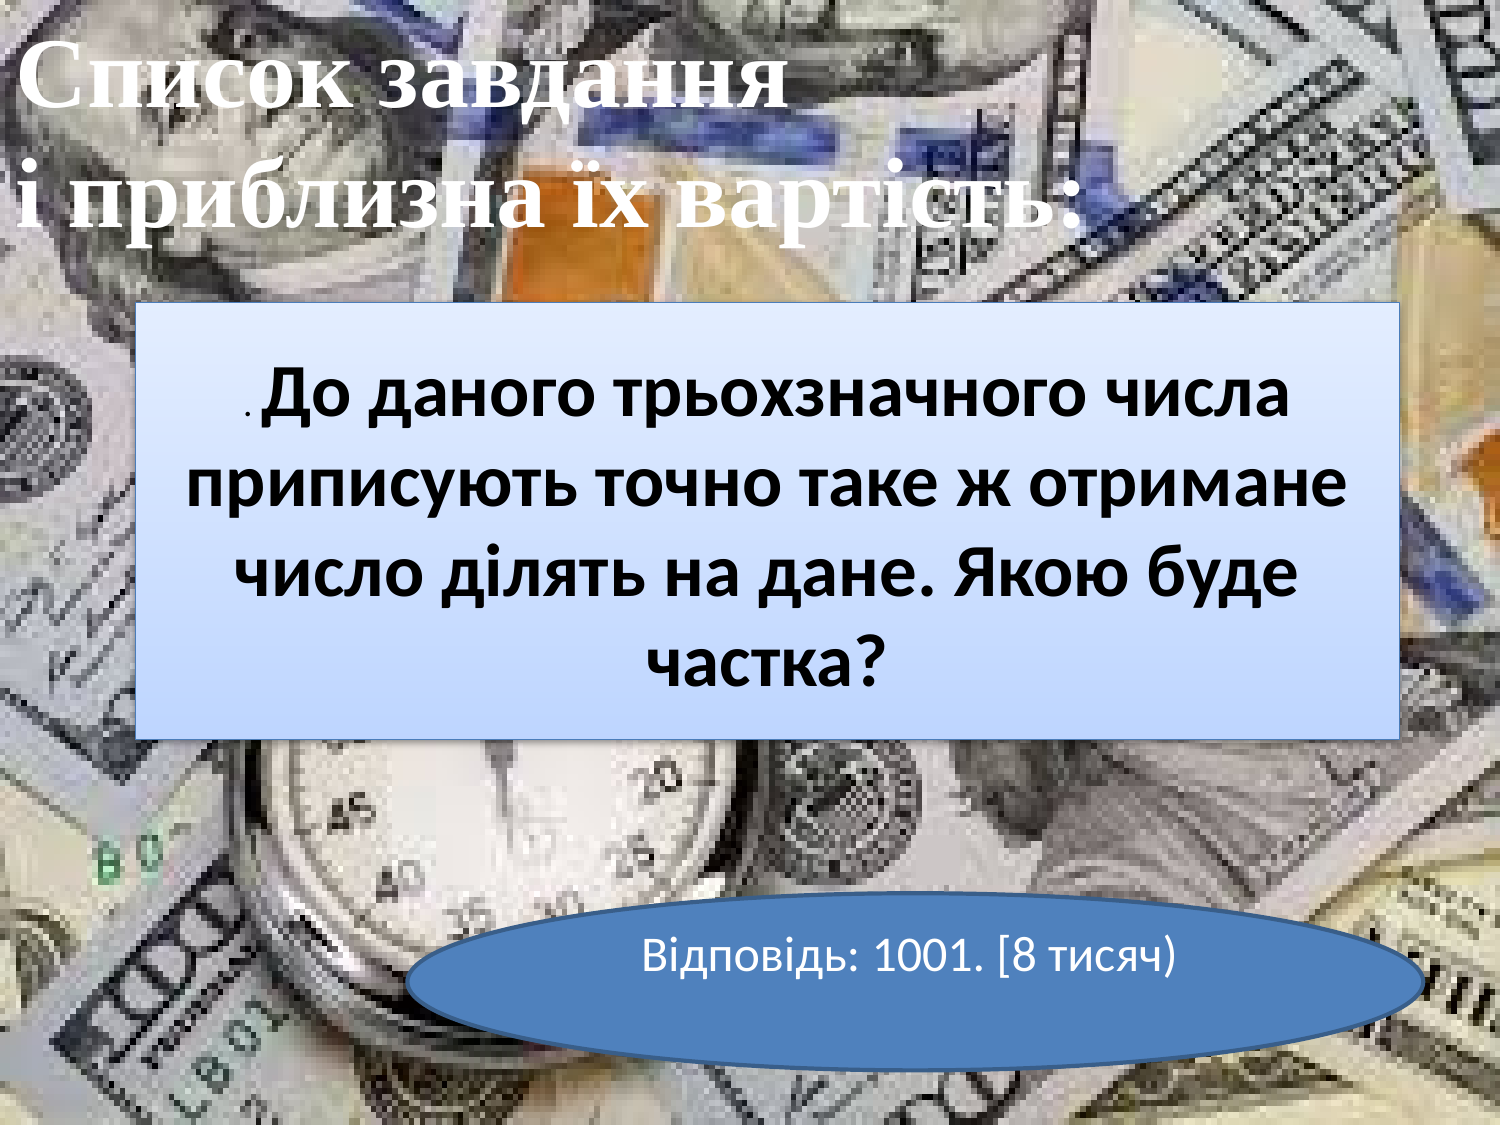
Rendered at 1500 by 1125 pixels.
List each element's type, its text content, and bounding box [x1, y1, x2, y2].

text_box Відповідь: 1001. [8 тисяч) [407, 893, 1424, 1071]
text_box Список завдання і приблизна їх вартість: [0, 0, 1142, 255]
picture [0, 0, 1500, 1125]
text_box . До даного трьохзначного числа приписують точно таке ж отримане число ділять на дане. Якою буде частка? [135, 302, 1400, 740]
